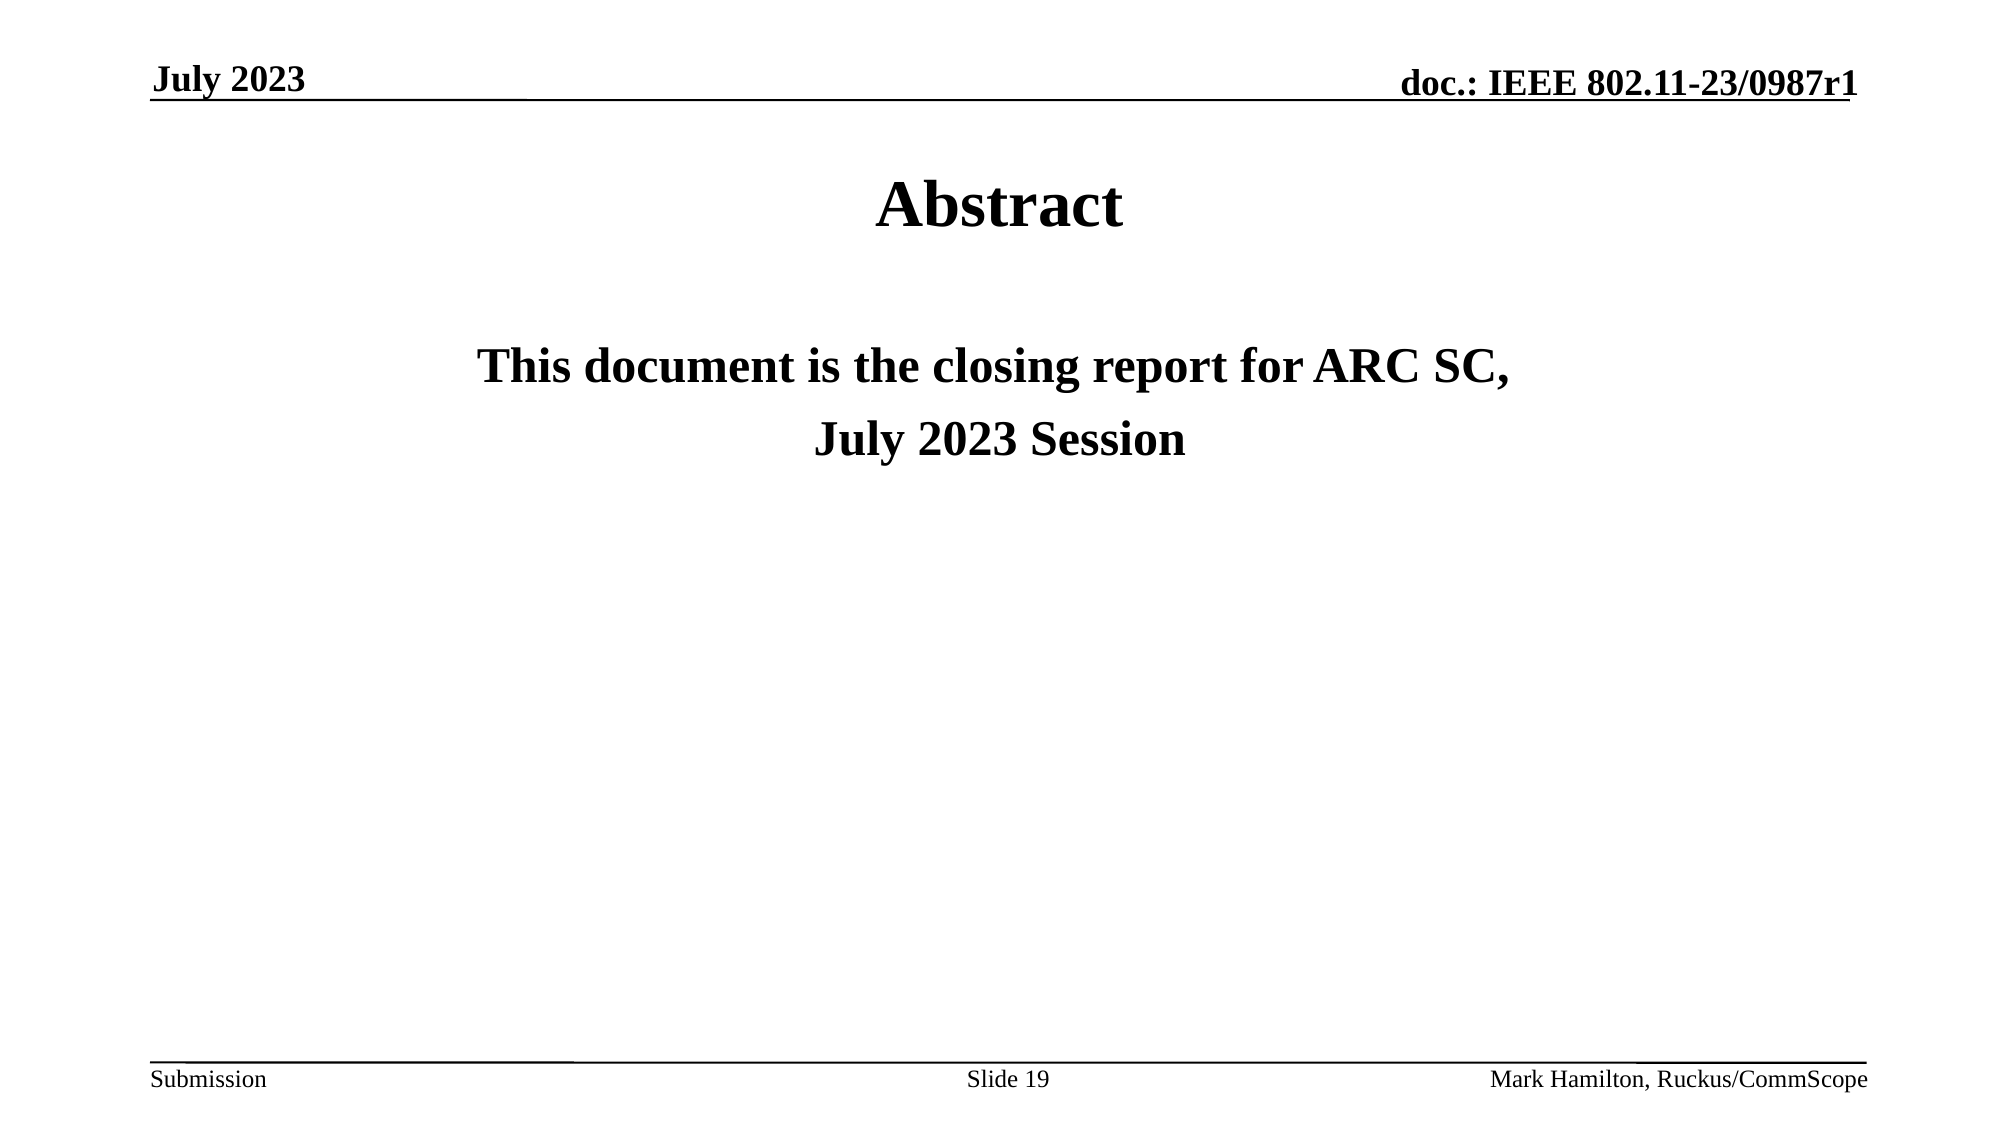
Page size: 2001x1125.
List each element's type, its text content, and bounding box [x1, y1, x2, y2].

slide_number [152, 54, 563, 100]
title Abstract [149, 112, 1850, 288]
footer Mark Hamilton, Ruckus/CommScope [1171, 1061, 1869, 1093]
slide_number Slide 19 [950, 1061, 1067, 1123]
list This document is the closing report for ARC SC, July 2023 Session [149, 324, 1850, 1000]
